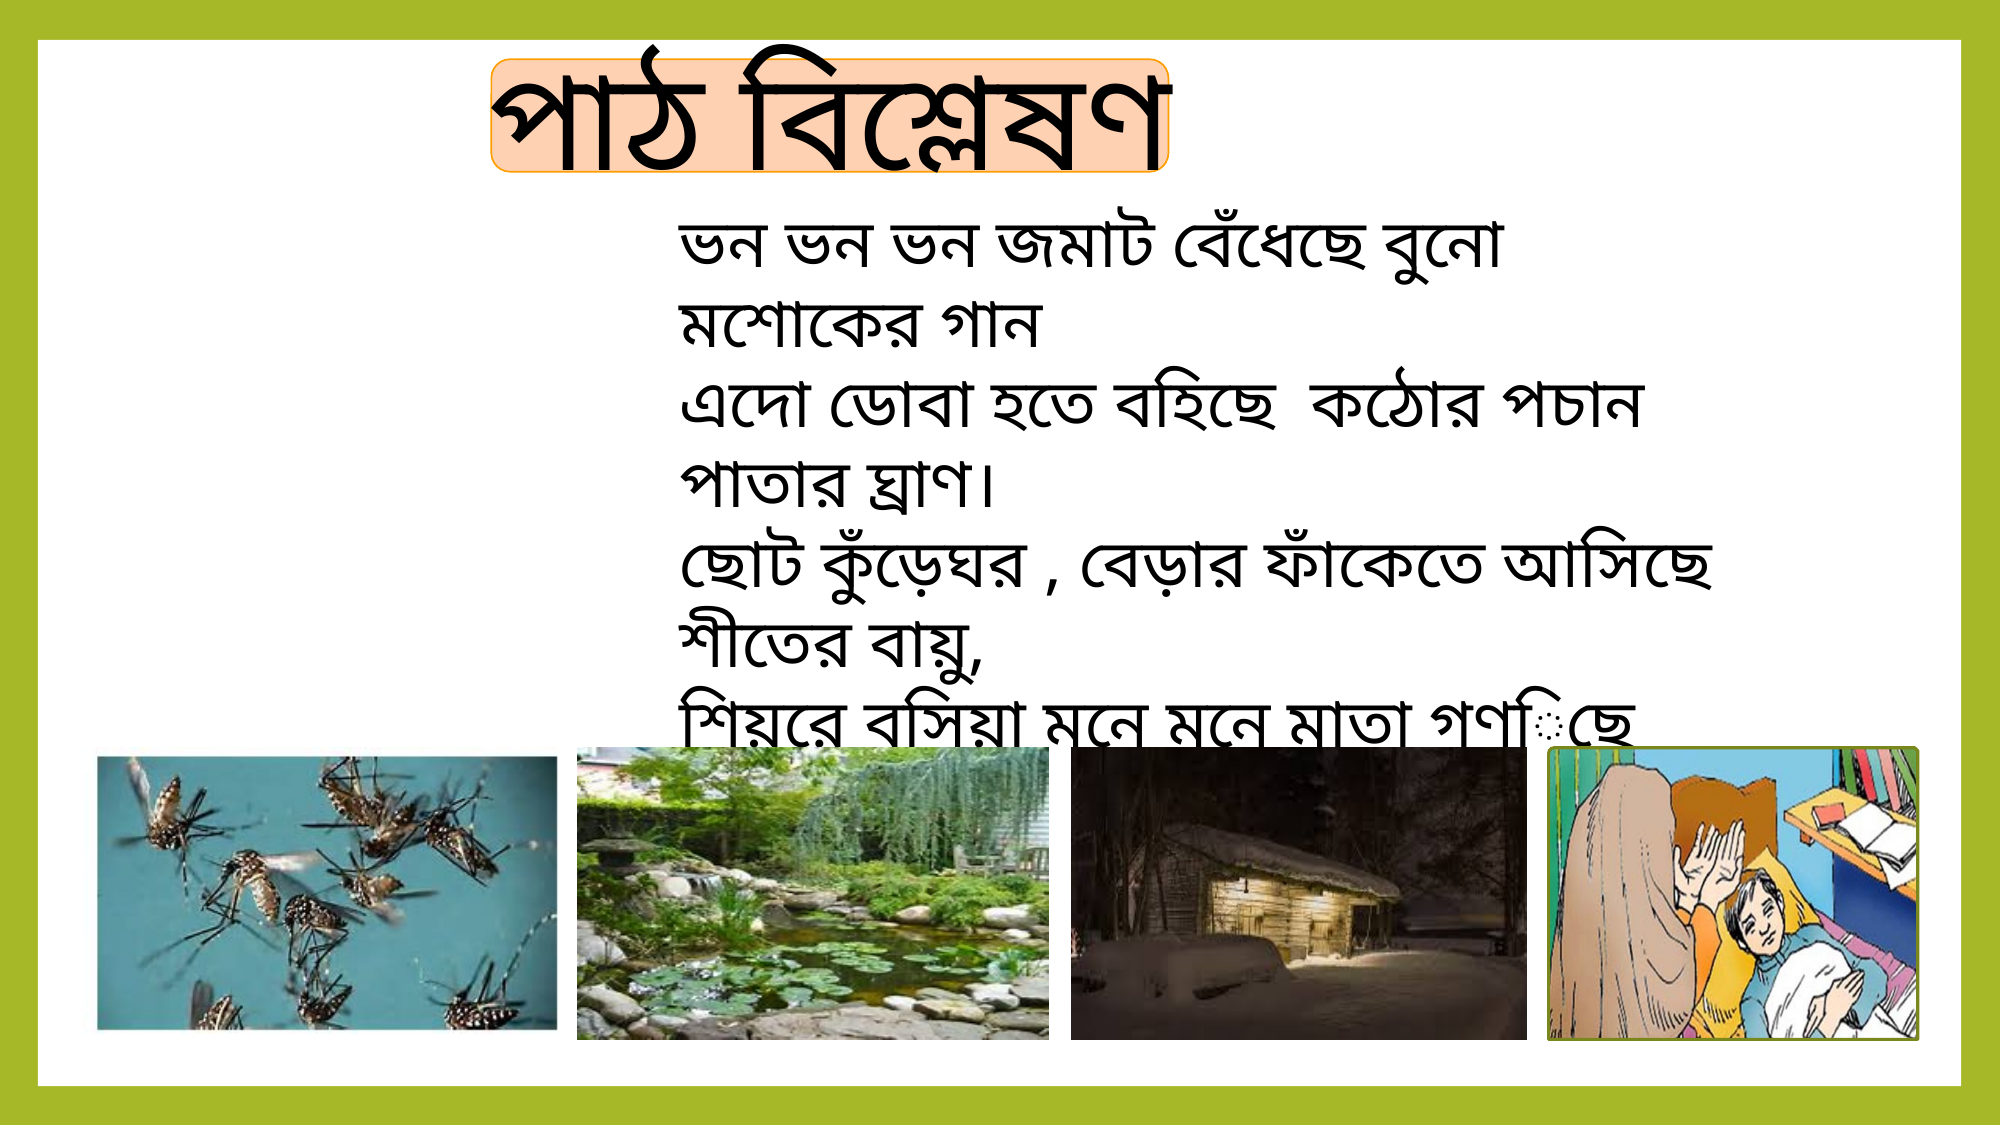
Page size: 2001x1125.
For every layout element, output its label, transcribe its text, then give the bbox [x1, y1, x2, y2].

text_box পাঠ বিশ্লেষণ [490, 58, 1170, 173]
text_box ভন ভন ভন জমাট বেঁধেছে বুনো মশোকের গান এদো ডোবা হতে বহিছে কঠোর পচান পাতার ঘ্রাণ। ছোট কুঁড়েঘর , বেড়ার ফাঁকেতে আসিছে শীতের বায়ু, শিয়রে বসিয়া মনে মনে মাতা গণিছে ছেলের আয়ু । [664, 193, 1730, 746]
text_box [81, 747, 1918, 1040]
